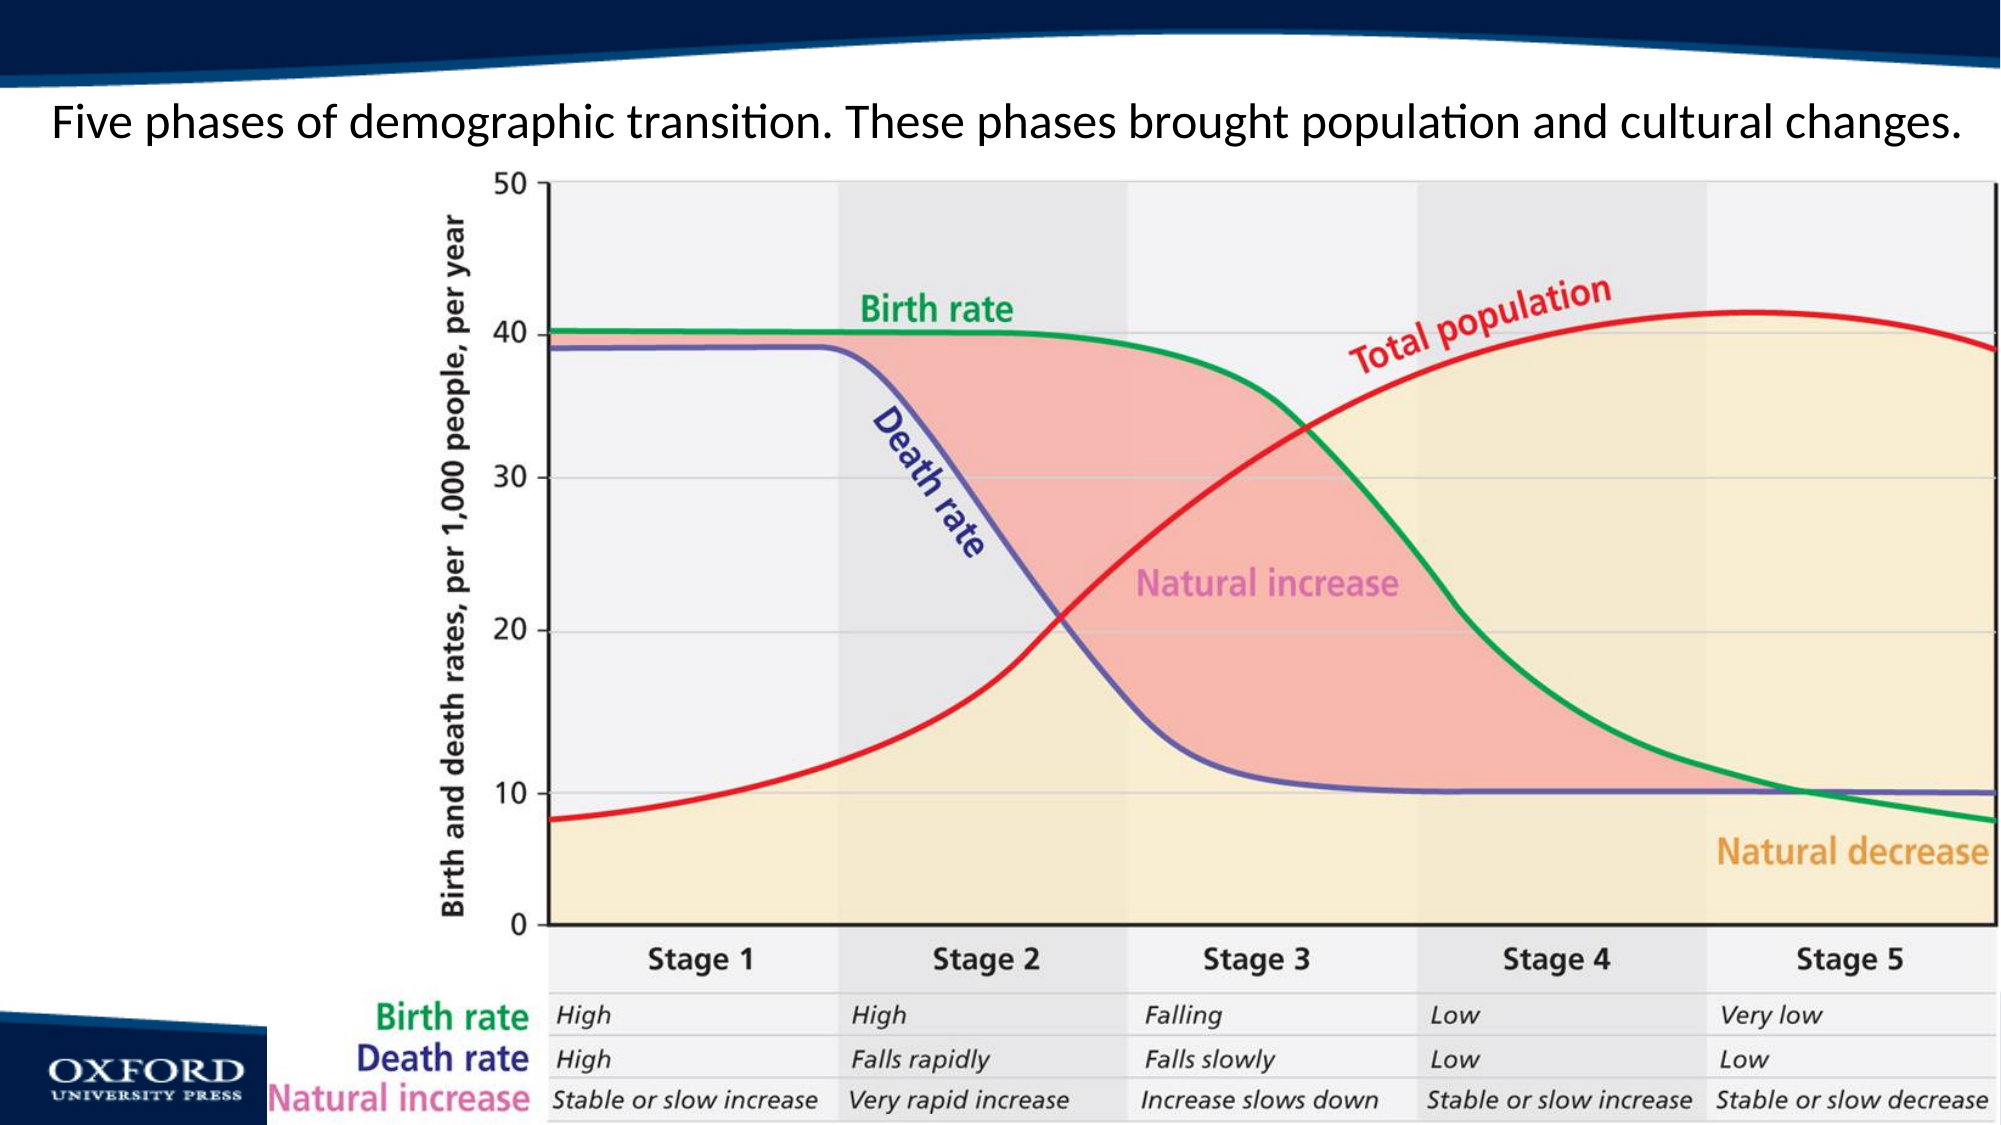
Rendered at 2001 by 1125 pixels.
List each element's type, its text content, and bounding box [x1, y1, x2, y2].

list Five phases of demographic transition. These phases brought population and cultural changes. [0, 81, 2000, 195]
picture [0, 0, 2001, 1125]
